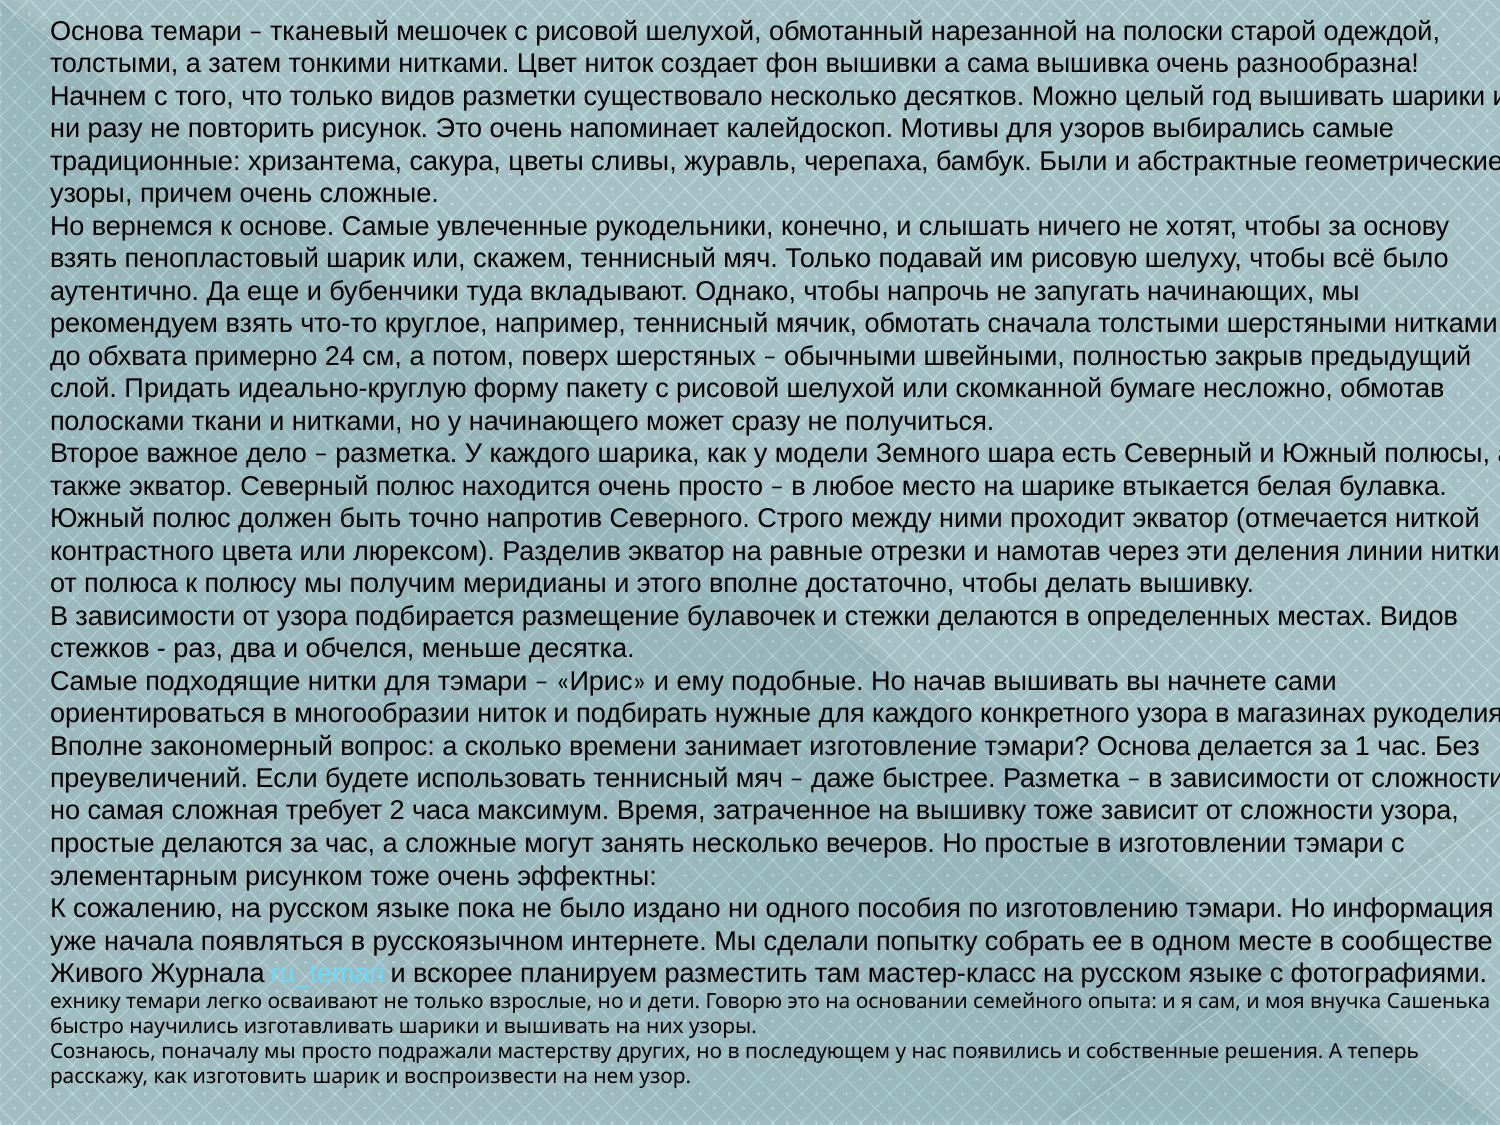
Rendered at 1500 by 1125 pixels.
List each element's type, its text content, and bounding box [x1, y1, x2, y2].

text_box Основа темари – тканевый мешочек с рисовой шелухой, обмотанный нарезанной на полоски старой одеждой, толстыми, а затем тонкими нитками. Цвет ниток создает фон вышивки а сама вышивка очень разнообразна! Начнем с того, что только видов разметки существовало несколько десятков. Можно целый год вышивать шарики и ни разу не повторить рисунок. Это очень напоминает калейдоскоп. Мотивы для узоров выбирались самые традиционные: хризантема, сакура, цветы сливы, журавль, черепаха, бамбук. Были и абстрактные геометрические узоры, причем очень сложные. Но вернемся к основе. Самые увлеченные рукодельники, конечно, и слышать ничего не хотят, чтобы за основу взять пенопластовый шарик или, скажем, теннисный мяч. Только подавай им рисовую шелуху, чтобы всё было аутентично. Да еще и бубенчики туда вкладывают. Однако, чтобы напрочь не запугать начинающих, мы рекомендуем взять что-то круглое, например, теннисный мячик, обмотать сначала толстыми шерстяными нитками до обхвата примерно 24 см, а потом, поверх шерстяных – обычными швейными, полностью закрыв предыдущий слой. Придать идеально-круглую форму пакету с рисовой шелухой или скомканной бумаге несложно, обмотав полосками ткани и нитками, но у начинающего может сразу не получиться. Второе важное дело – разметка. У каждого шарика, как у модели Земного шара есть Северный и Южный полюсы, а также экватор. Северный полюс находится очень просто – в любое место на шарике втыкается белая булавка. Южный полюс должен быть точно напротив Северного. Строго между ними проходит экватор (отмечается ниткой контрастного цвета или люрексом). Разделив экватор на равные отрезки и намотав через эти деления линии нитки от полюса к полюсу мы получим меридианы и этого вполне достаточно, чтобы делать вышивку. В зависимости от узора подбирается размещение булавочек и стежки делаются в определенных местах. Видов стежков - раз, два и обчелся, меньше десятка. Самые подходящие нитки для тэмари – «Ирис» и ему подобные. Но начав вышивать вы начнете сами ориентироваться в многообразии ниток и подбирать нужные для каждого конкретного узора в магазинах рукоделия. Вполне закономерный вопрос: а сколько времени занимает изготовление тэмари? Основа делается за 1 час. Без преувеличений. Если будете использовать теннисный мяч – даже быстрее. Разметка – в зависимости от сложности, но самая сложная требует 2 часа максимум. Время, затраченное на вышивку тоже зависит от сложности узора, простые делаются за час, а сложные могут занять несколько вечеров. Но простые в изготовлении тэмари с элементарным рисунком тоже очень эффектны: К сожалению, на русском языке пока не было издано ни одного пособия по изготовлению тэмари. Но информация уже начала появляться в русскоязычном интернете. Мы сделали попытку собрать ее в одном месте в сообществе Живого Журнала ru_temari и вскорее планируем разместить там мастер-класс на русском языке с фотографиями. ехнику темари легко осваивают не только взрослые, но и дети. Говорю это на основании семейного опыта: и я сам, и моя внучка Сашенька быстро научились изготавливать шарики и вышивать на них узоры. Сознаюсь, поначалу мы просто подражали мастерству других, но в последующем у нас появились и собственные решения. А теперь расскажу, как изготовить шарик и воспроизвести на нем узор. [35, 5, 1500, 1125]
